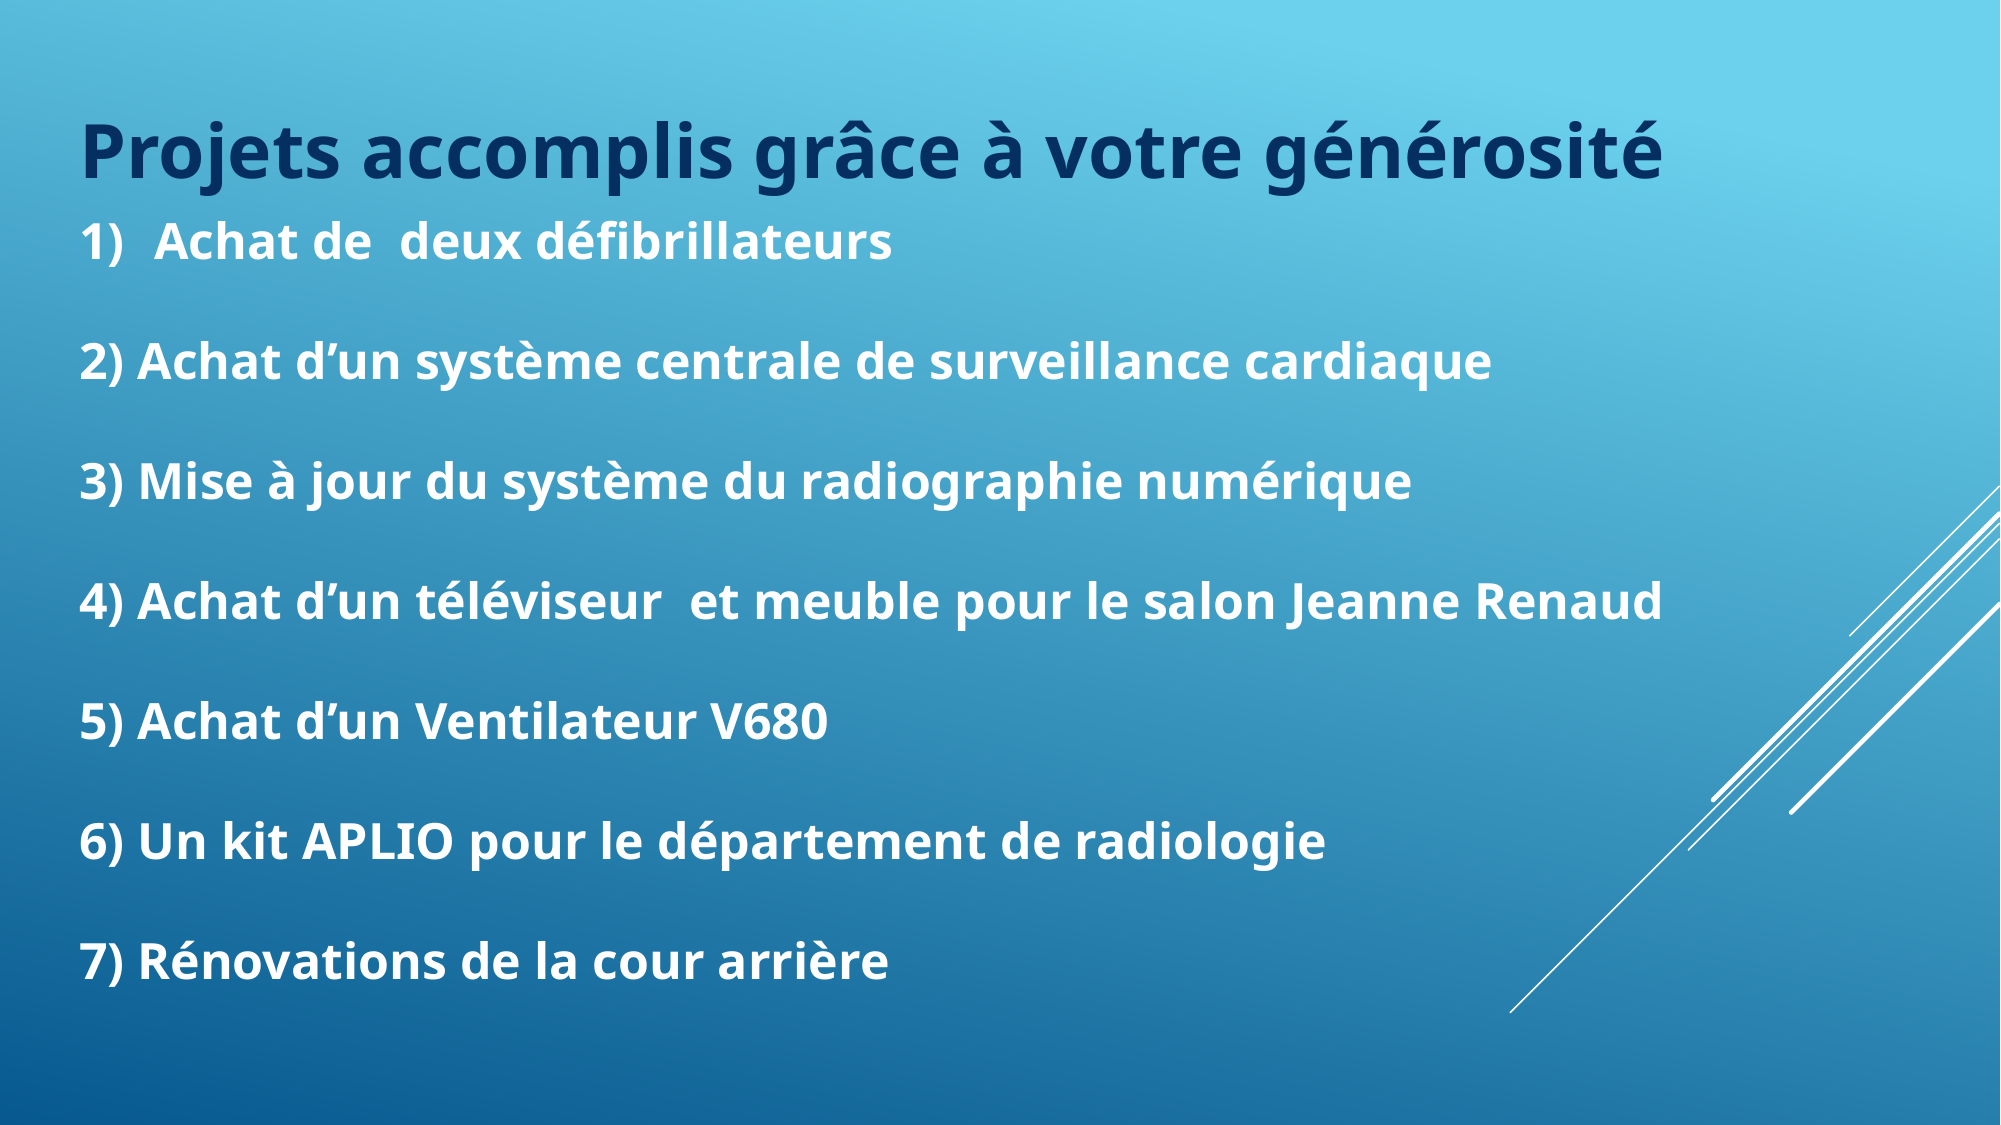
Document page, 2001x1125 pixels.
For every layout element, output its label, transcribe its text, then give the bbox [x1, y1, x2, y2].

text_box Achat de deux défibrillateurs 2) Achat d’un système centrale de surveillance cardiaque 3) Mise à jour du système du radiographie numérique 4) Achat d’un téléviseur et meuble pour le salon Jeanne Renaud 5) Achat d’un Ventilateur V680 6) Un kit APLIO pour le département de radiologie 7) Rénovations de la cour arrière [64, 201, 1770, 1057]
text_box Projets accomplis grâce à votre générosité [64, 95, 1845, 201]
